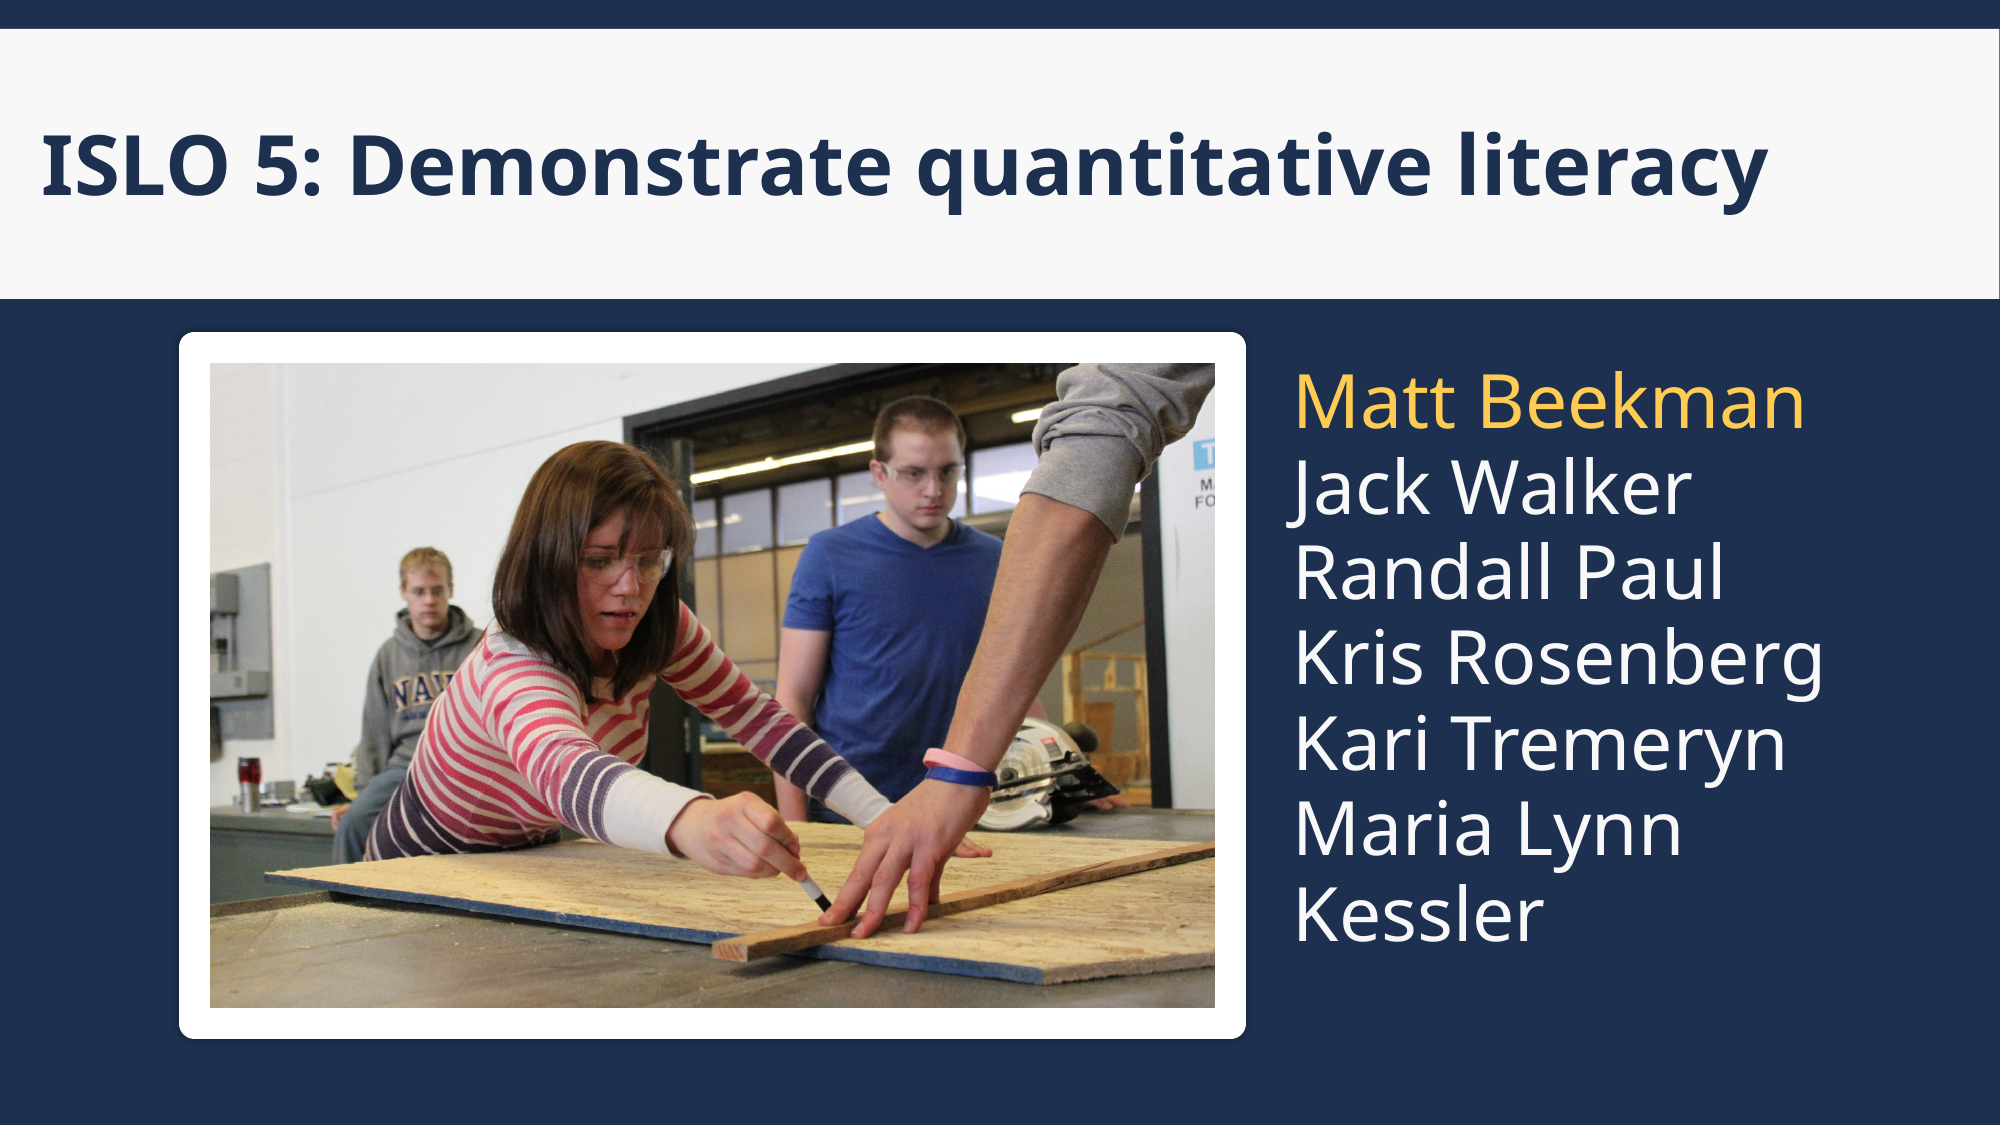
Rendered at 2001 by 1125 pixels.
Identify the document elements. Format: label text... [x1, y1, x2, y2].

picture [209, 362, 1216, 1008]
list Matt Beekman Jack Walker Randall Paul Kris Rosenberg Kari Tremeryn Maria Lynn Kessler [1278, 352, 1957, 916]
title ISLO 5: Demonstrate quantitative literacy [26, 46, 1803, 295]
